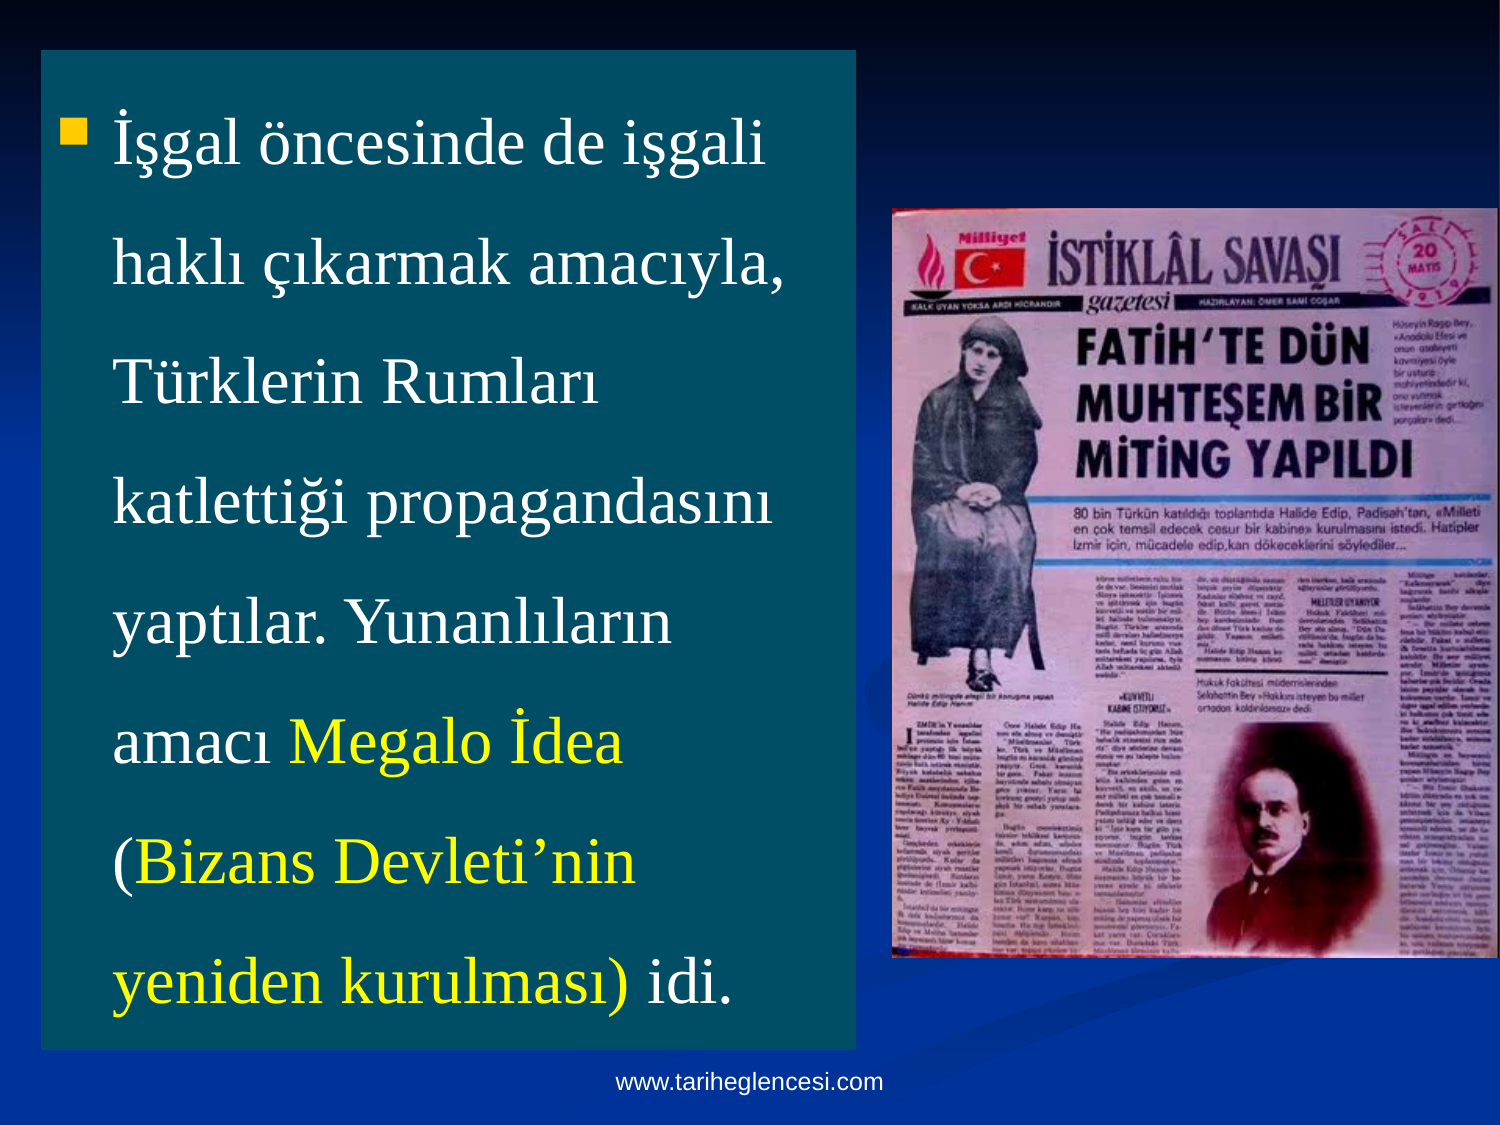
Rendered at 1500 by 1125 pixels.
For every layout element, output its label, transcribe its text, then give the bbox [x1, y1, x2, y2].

footer www.tariheglencesi.com [512, 1025, 988, 1104]
list İşgal öncesinde de işgali haklı çıkarmak amacıyla, Türklerin Rumları katlettiği propagandasını yaptılar. Yunanlıların amacı Megalo İdea (Bizans Devleti’nin yeniden kurulması) idi. [41, 50, 857, 1050]
picture [891, 207, 1500, 959]
